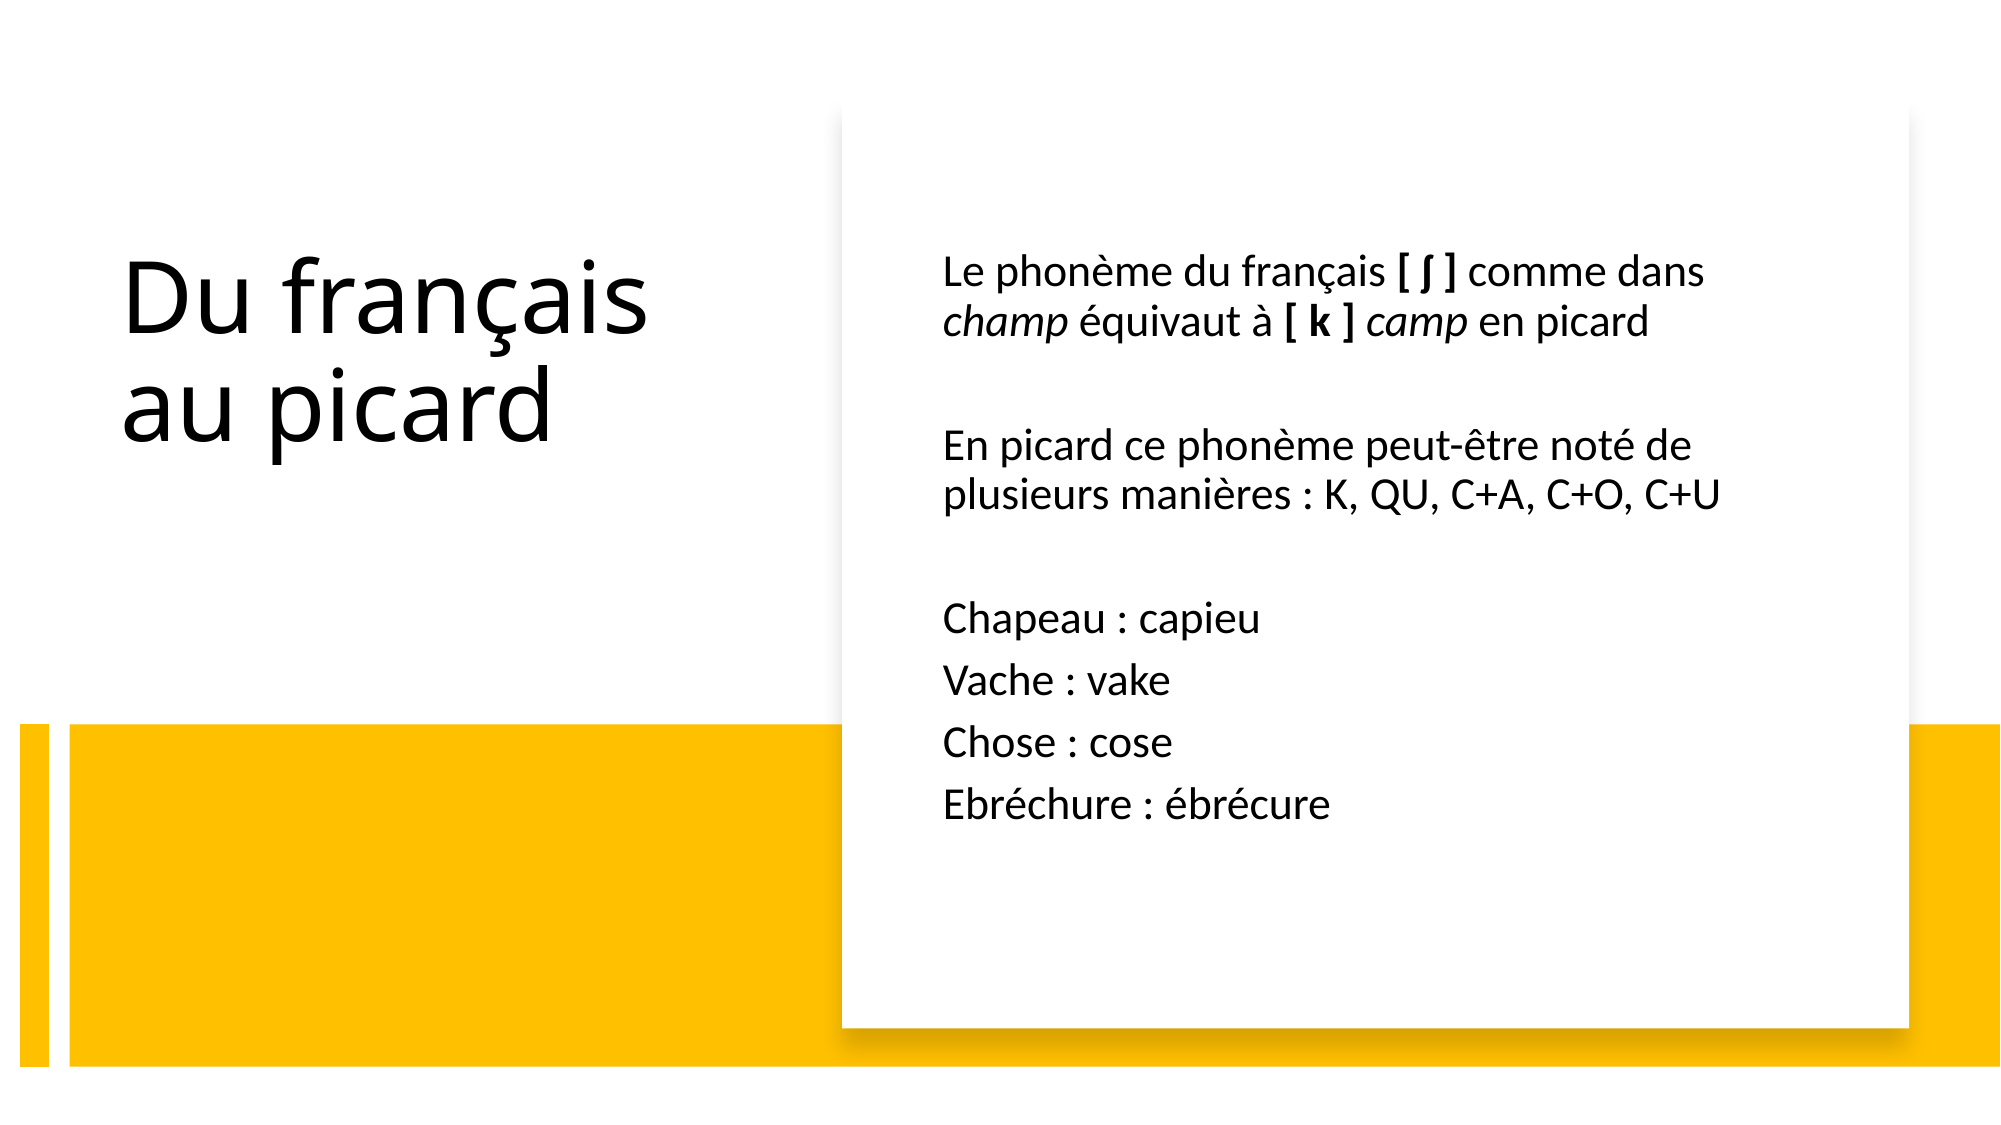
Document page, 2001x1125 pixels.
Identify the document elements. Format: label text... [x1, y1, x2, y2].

text_box [0, 0, 2000, 1125]
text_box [34, 724, 2000, 1067]
text_box Le phonème du français [ ʃ ] comme dans champ équivaut à [ k ] camp en picard En picard ce phonème peut-être noté de plusieurs manières : K, QU, C+A, C+O, C+U Chapeau : capieu Vache : vake Chose : cose Ebréchure : ébrécure [927, 239, 1837, 724]
text_box [841, 95, 1910, 724]
title Du français au picard [105, 239, 729, 682]
